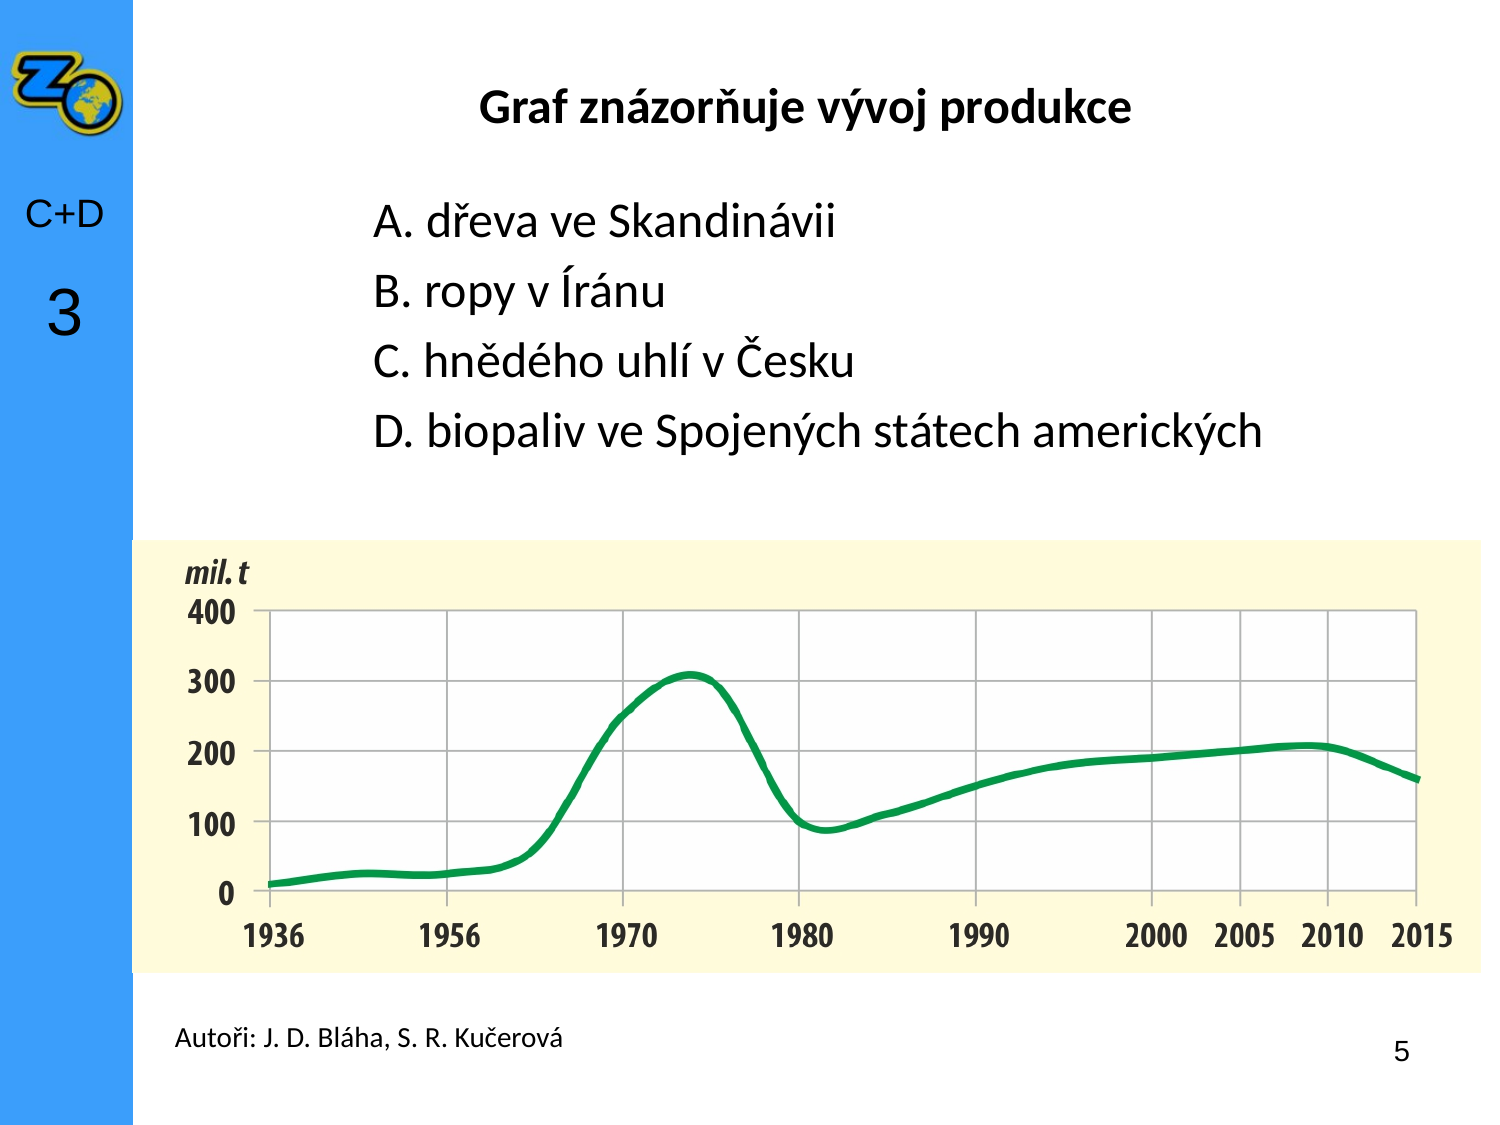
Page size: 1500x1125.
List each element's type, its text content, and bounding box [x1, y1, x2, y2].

text_box Autoři: J. D. Bláha, S. R. Kučerová [159, 1010, 670, 1049]
text_box A. dřeva ve Skandinávii B. ropy v Íránu C. hnědého uhlí v Česku D. biopaliv ve Spojených státech amerických [358, 179, 1342, 335]
picture [132, 540, 1481, 973]
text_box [0, 0, 134, 1125]
text_box Graf znázorňuje vývoj produkce [248, 66, 1365, 203]
